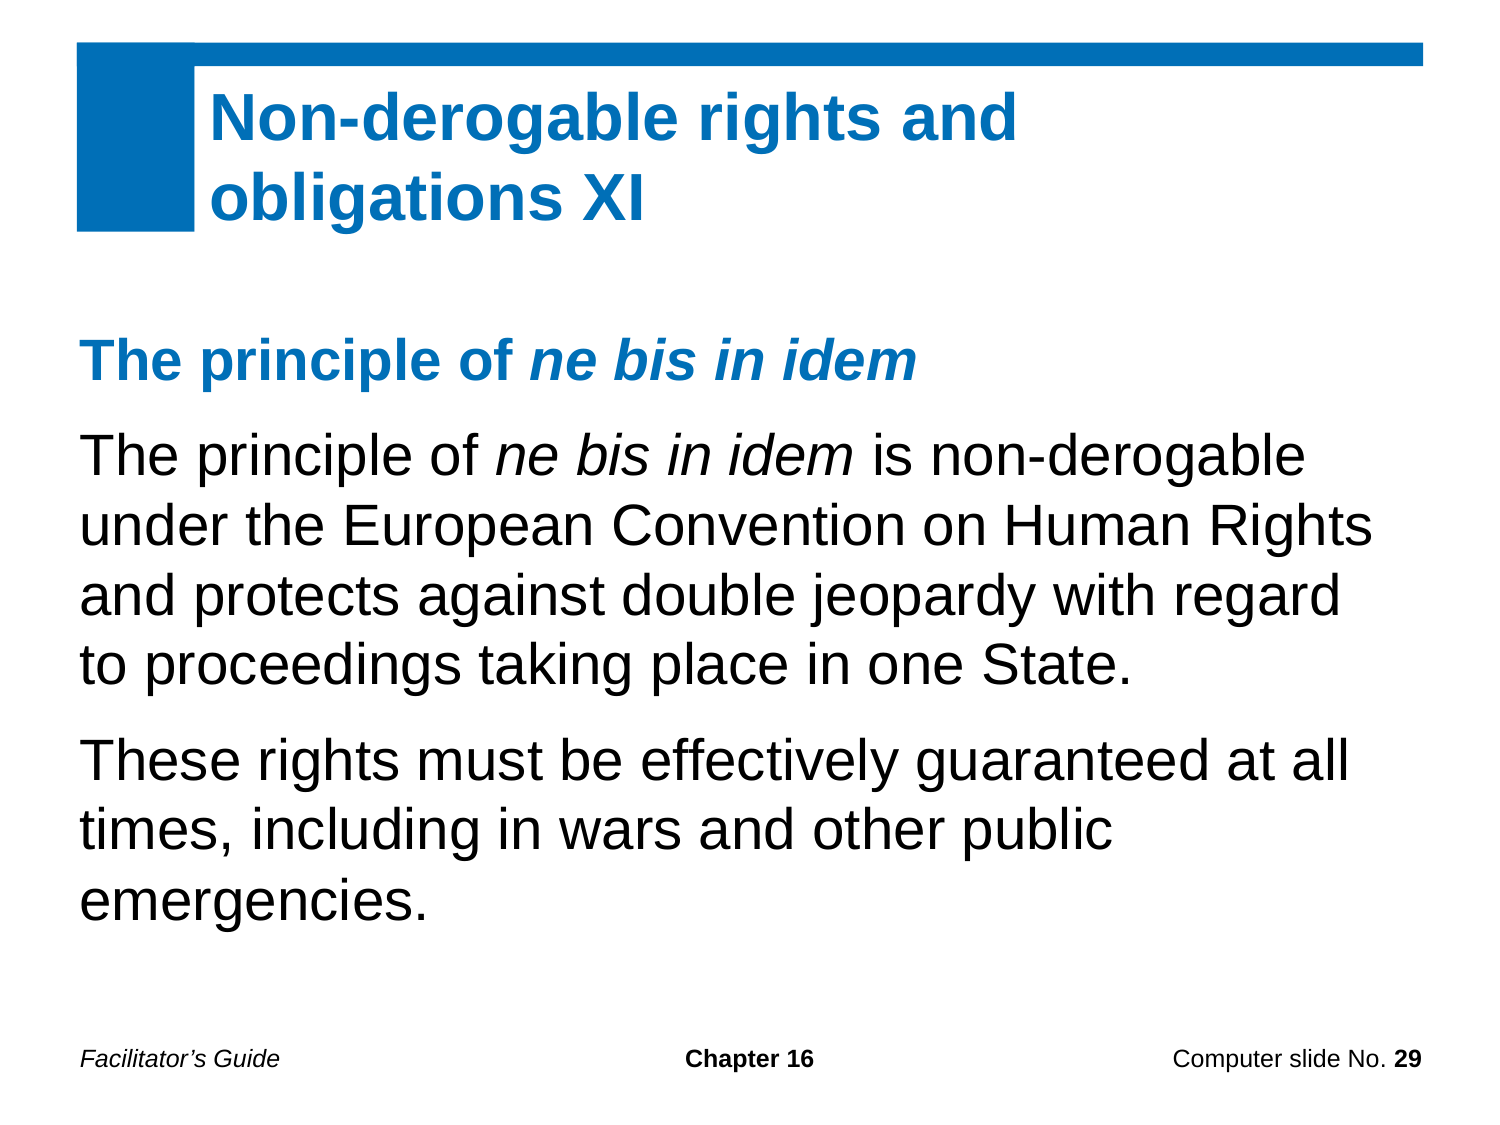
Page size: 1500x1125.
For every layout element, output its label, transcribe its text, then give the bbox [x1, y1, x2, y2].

text_box Computer slide No. 29 [1055, 1034, 1437, 1103]
footer Chapter 16 [512, 1034, 988, 1103]
slide_number Facilitator’s Guide [64, 1034, 469, 1103]
text_box Non-derogable rights and obligations XI [194, 66, 1425, 256]
text_box The principle of ne bis in idem The principle of ne bis in idem is non-derogable under the European Convention on Human Rights and protects against double jeopardy with regard to proceedings taking place in one State. These rights must be effectively guaranteed at all times, including in wars and other public emergencies. [64, 314, 1415, 953]
